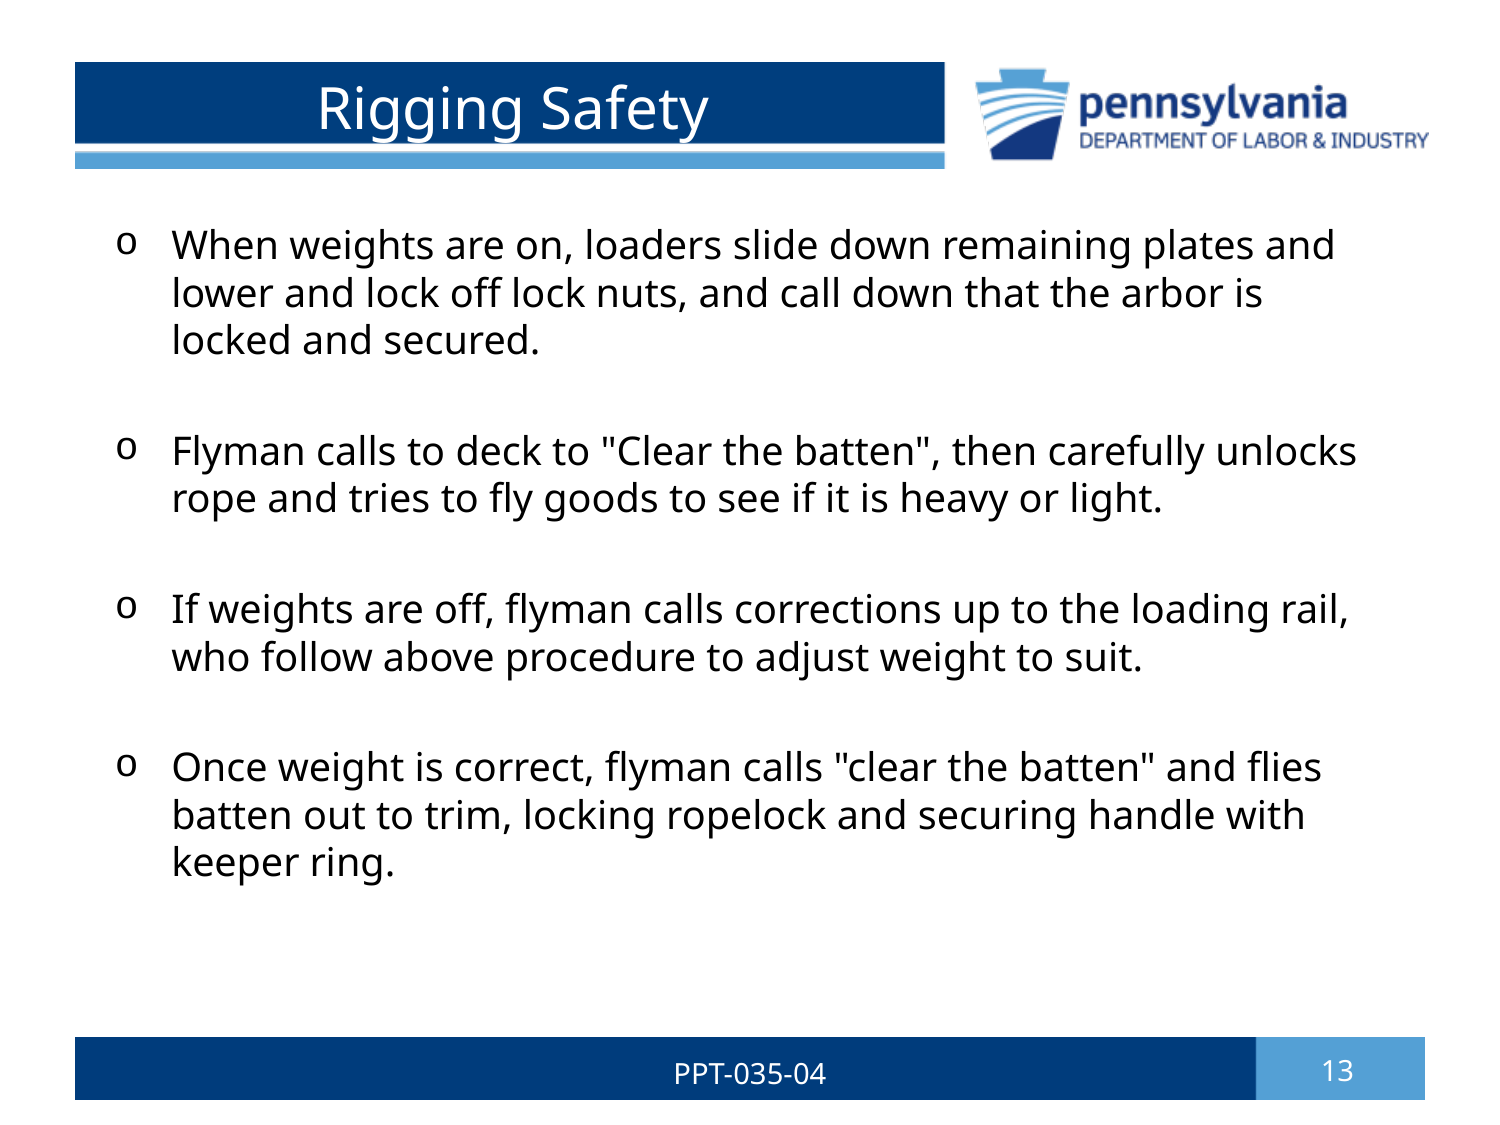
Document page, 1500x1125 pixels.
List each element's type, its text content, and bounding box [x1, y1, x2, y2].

slide_number 13 [1250, 1042, 1425, 1103]
subtitle When weights are on, loaders slide down remaining plates and lower and lock off lock nuts, and call down that the arbor is locked and secured. Flyman calls to deck to "Clear the batten", then carefully unlocks rope and tries to fly goods to see if it is heavy or light. If weights are off, flyman calls corrections up to the loading rail, who follow above procedure to adjust weight to suit. Once weight is correct, flyman calls "clear the batten" and flies batten out to trim, locking ropelock and securing handle with keeper ring. [99, 212, 1400, 1000]
picture [75, 1037, 1425, 1100]
footer PPT-035-04 [512, 1042, 988, 1103]
title Rigging Safety [75, 62, 950, 150]
picture [75, 62, 1429, 169]
